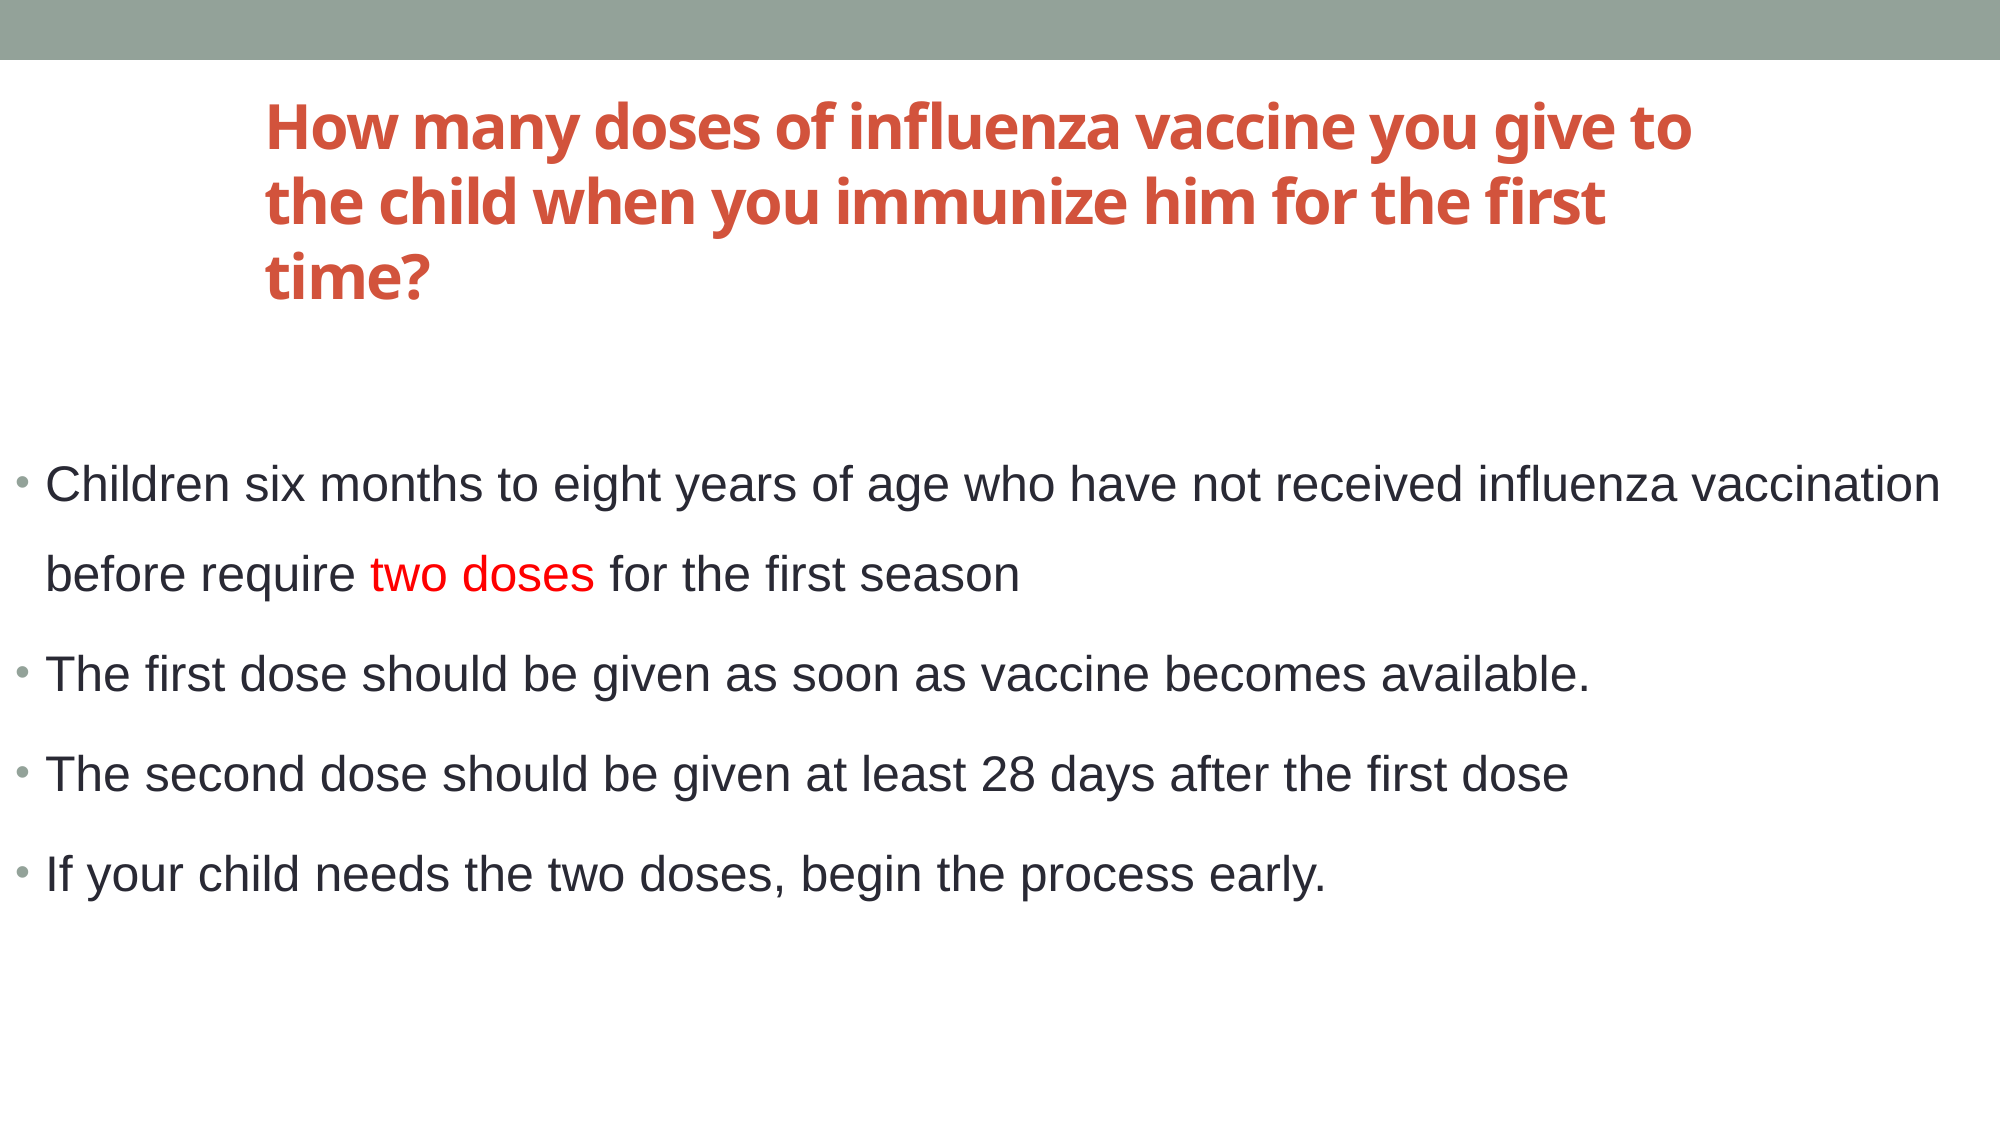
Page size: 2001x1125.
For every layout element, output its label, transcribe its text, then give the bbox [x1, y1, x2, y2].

list Children six months to eight years of age who have not received influenza vaccination before require two doses for the first season The first dose should be given as soon as vaccine becomes available. The second dose should be given at least 28 days after the first dose If your child needs the two doses, begin the process early. [0, 414, 2000, 1125]
title How many doses of influenza vaccine you give to the child when you immunize him for the first time? [249, 3, 1750, 414]
